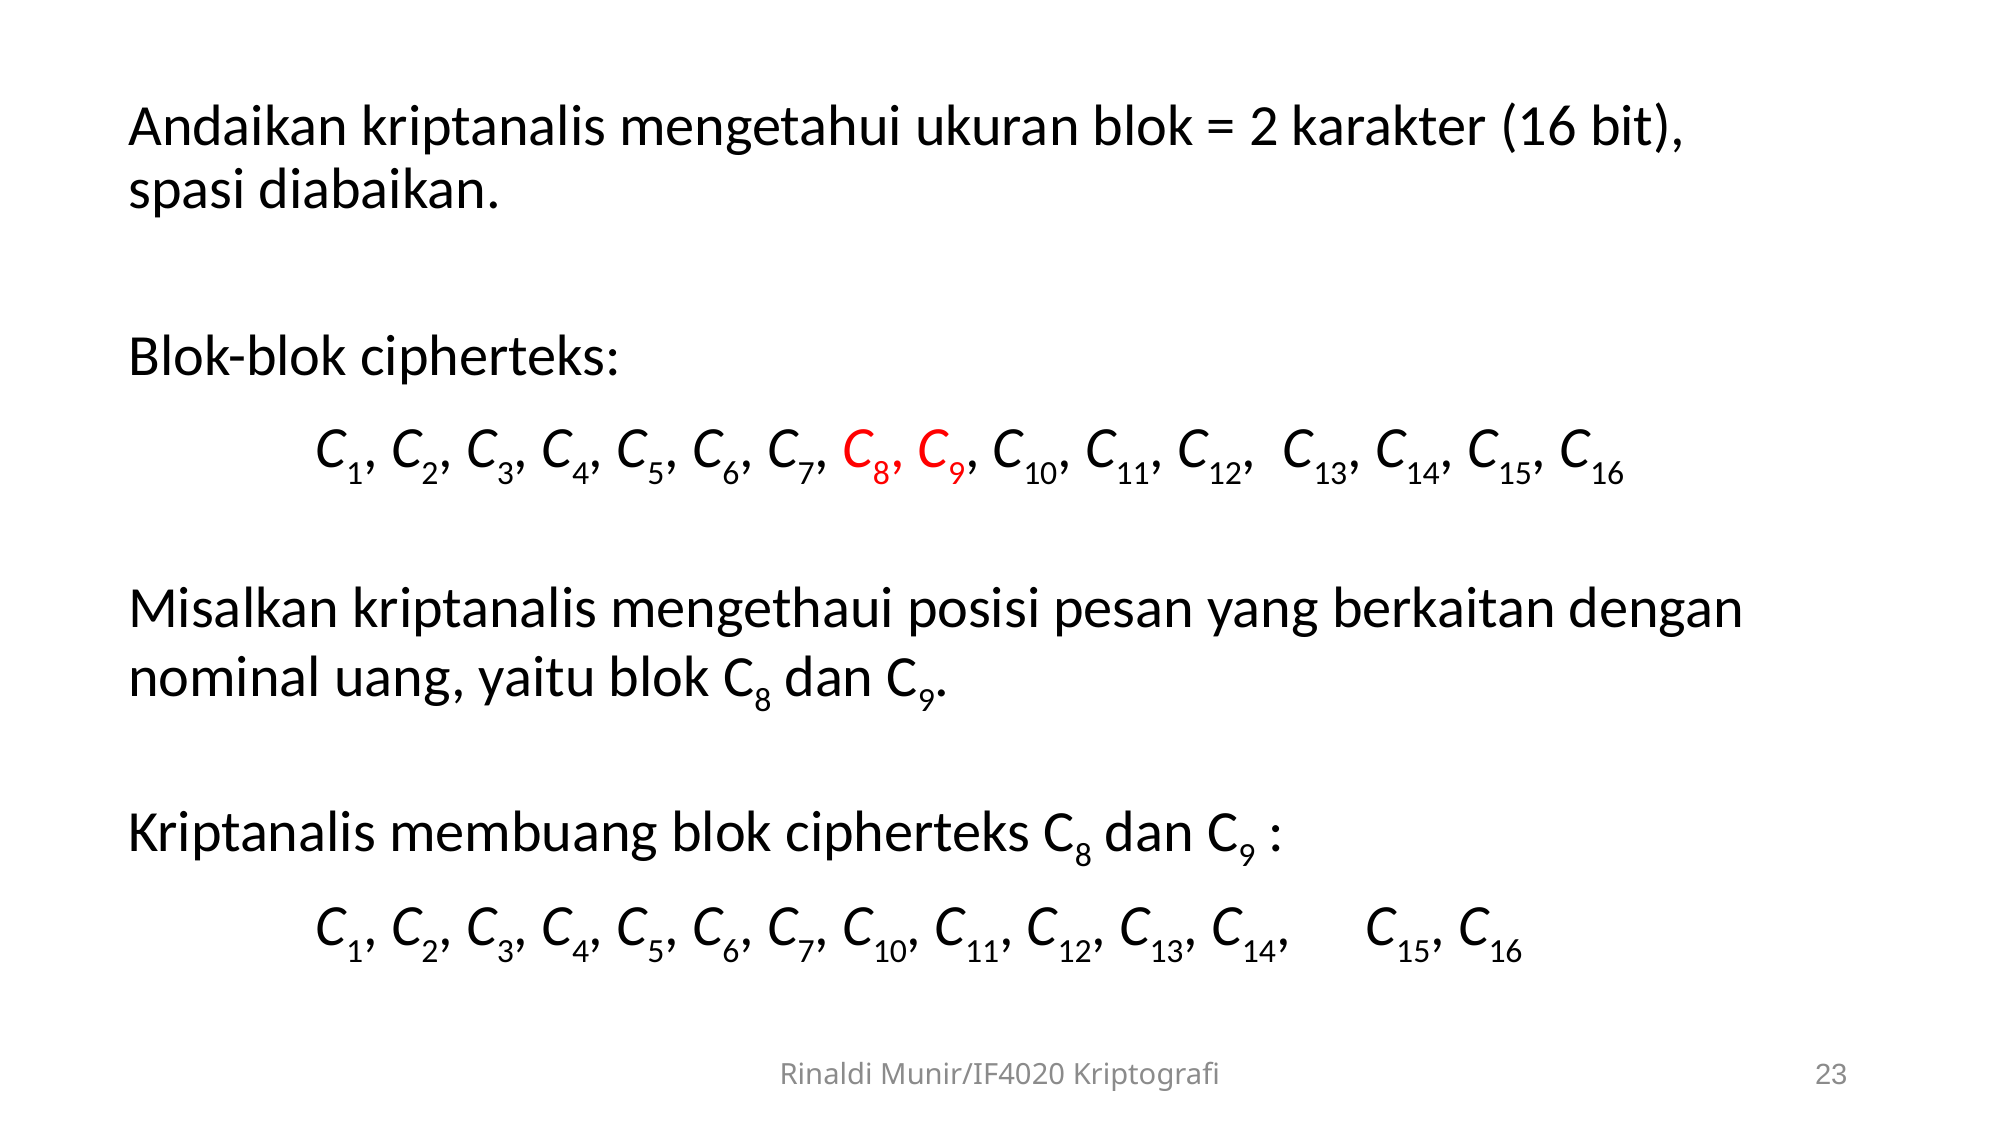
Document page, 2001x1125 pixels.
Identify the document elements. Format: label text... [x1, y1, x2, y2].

slide_number 23 [1412, 1042, 1863, 1103]
footer Rinaldi Munir/IF4020 Kriptografi [662, 1050, 1338, 1103]
list Andaikan kriptanalis mengetahui ukuran blok = 2 karakter (16 bit), spasi diabaikan. Blok-blok cipherteks: C1, C2, C3, C4, C5, C6, C7, C8, C9, C10, C11, C12, C13, C14, C15, C16 Misalkan kriptanalis mengethaui posisi pesan yang berkaitan dengan nominal uang, yaitu blok C8 dan C9. Kriptanalis membuang blok cipherteks C8 dan C9 : C1, C2, C3, C4, C5, C6, C7, C10, C11, C12, C13, C14, C15, C16 [113, 87, 1817, 1050]
